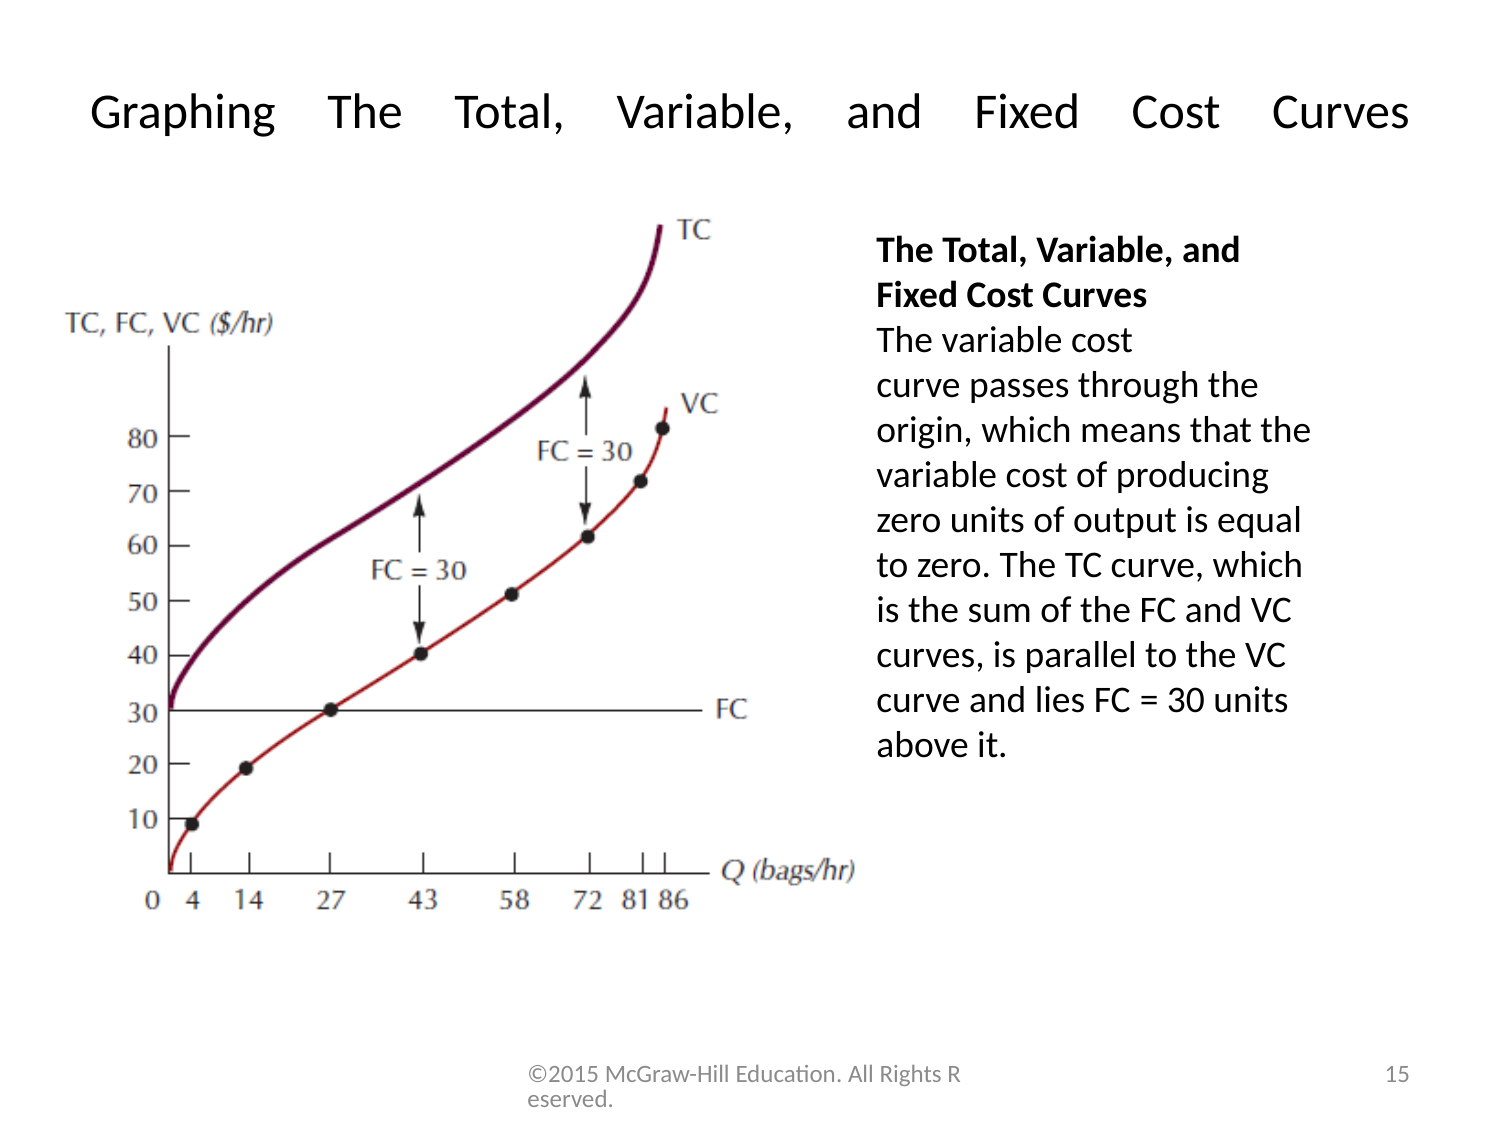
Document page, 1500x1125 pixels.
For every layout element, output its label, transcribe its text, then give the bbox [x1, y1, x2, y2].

picture [53, 205, 863, 927]
text_box The Total, Variable, and Fixed Cost Curves The variable cost curve passes through the origin, which means that the variable cost of producing zero units of output is equal to zero. The TC curve, which is the sum of the FC and VC curves, is parallel to the VC curve and lies FC = 30 units above it. [868, 217, 1423, 773]
footer ©2015 McGraw-Hill Education. All Rights Reserved. [512, 1042, 988, 1103]
title Graphing The Total, Variable, and Fixed Cost Curves [75, 45, 1425, 233]
slide_number 15 [1074, 1042, 1425, 1103]
